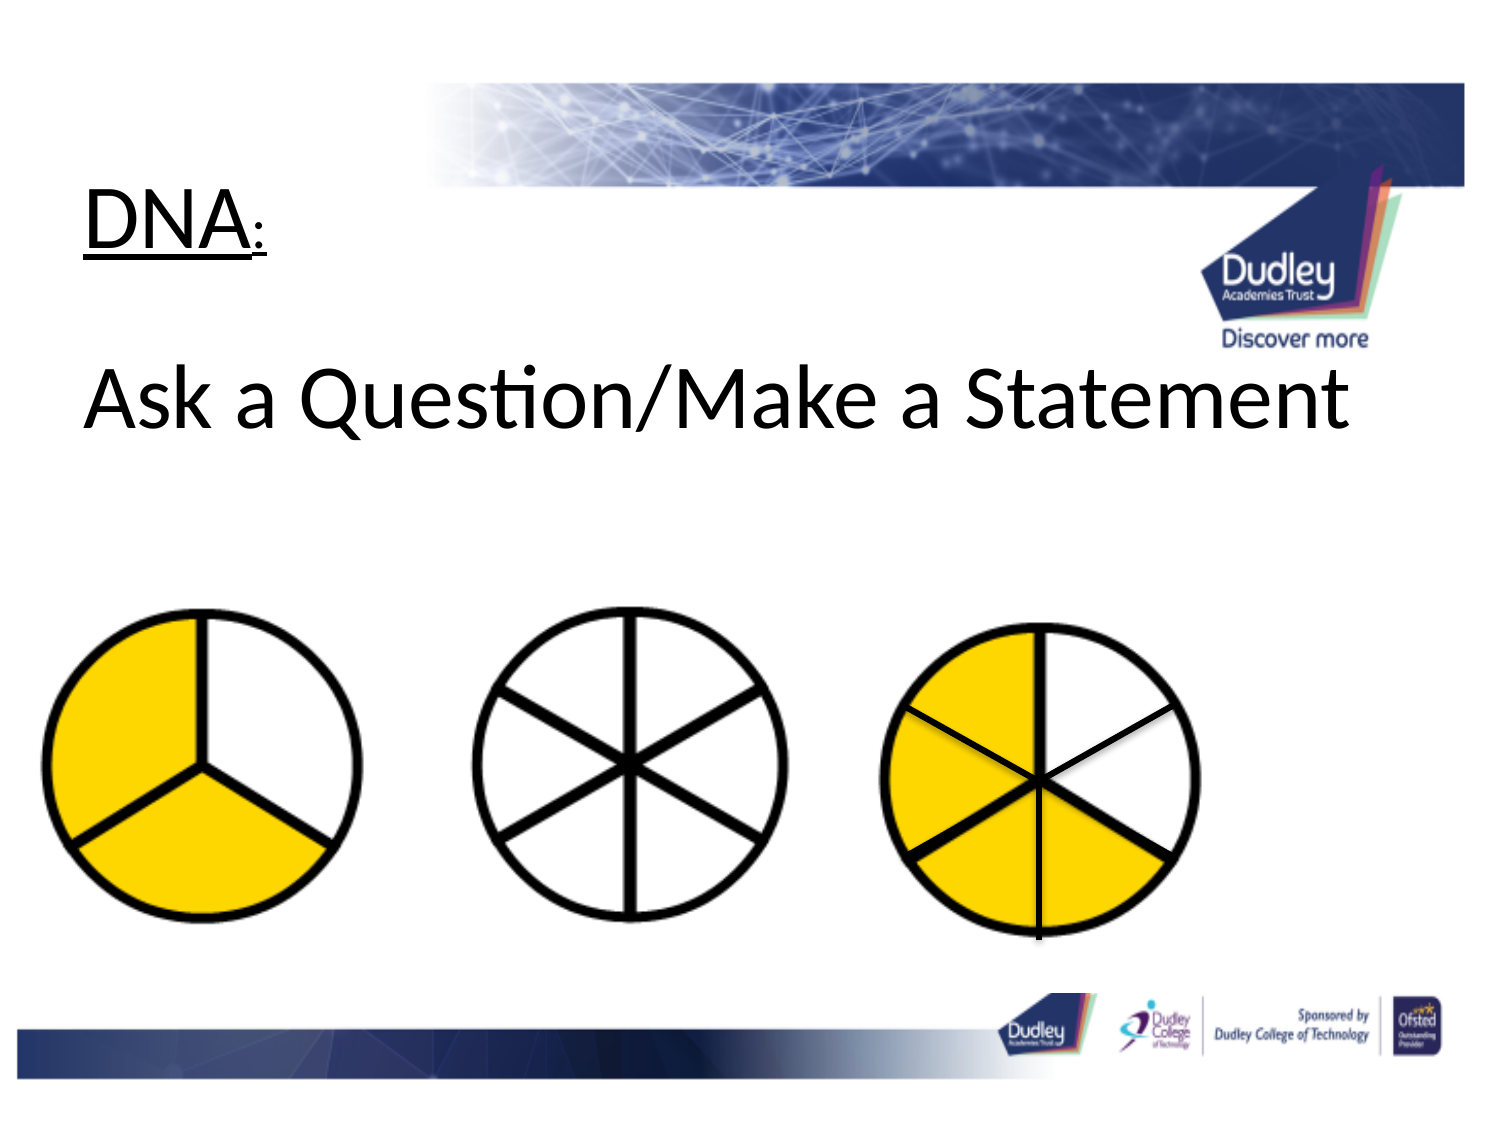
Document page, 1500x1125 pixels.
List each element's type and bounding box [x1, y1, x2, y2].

text_box [900, 703, 1176, 858]
picture [4, 0, 1500, 1125]
